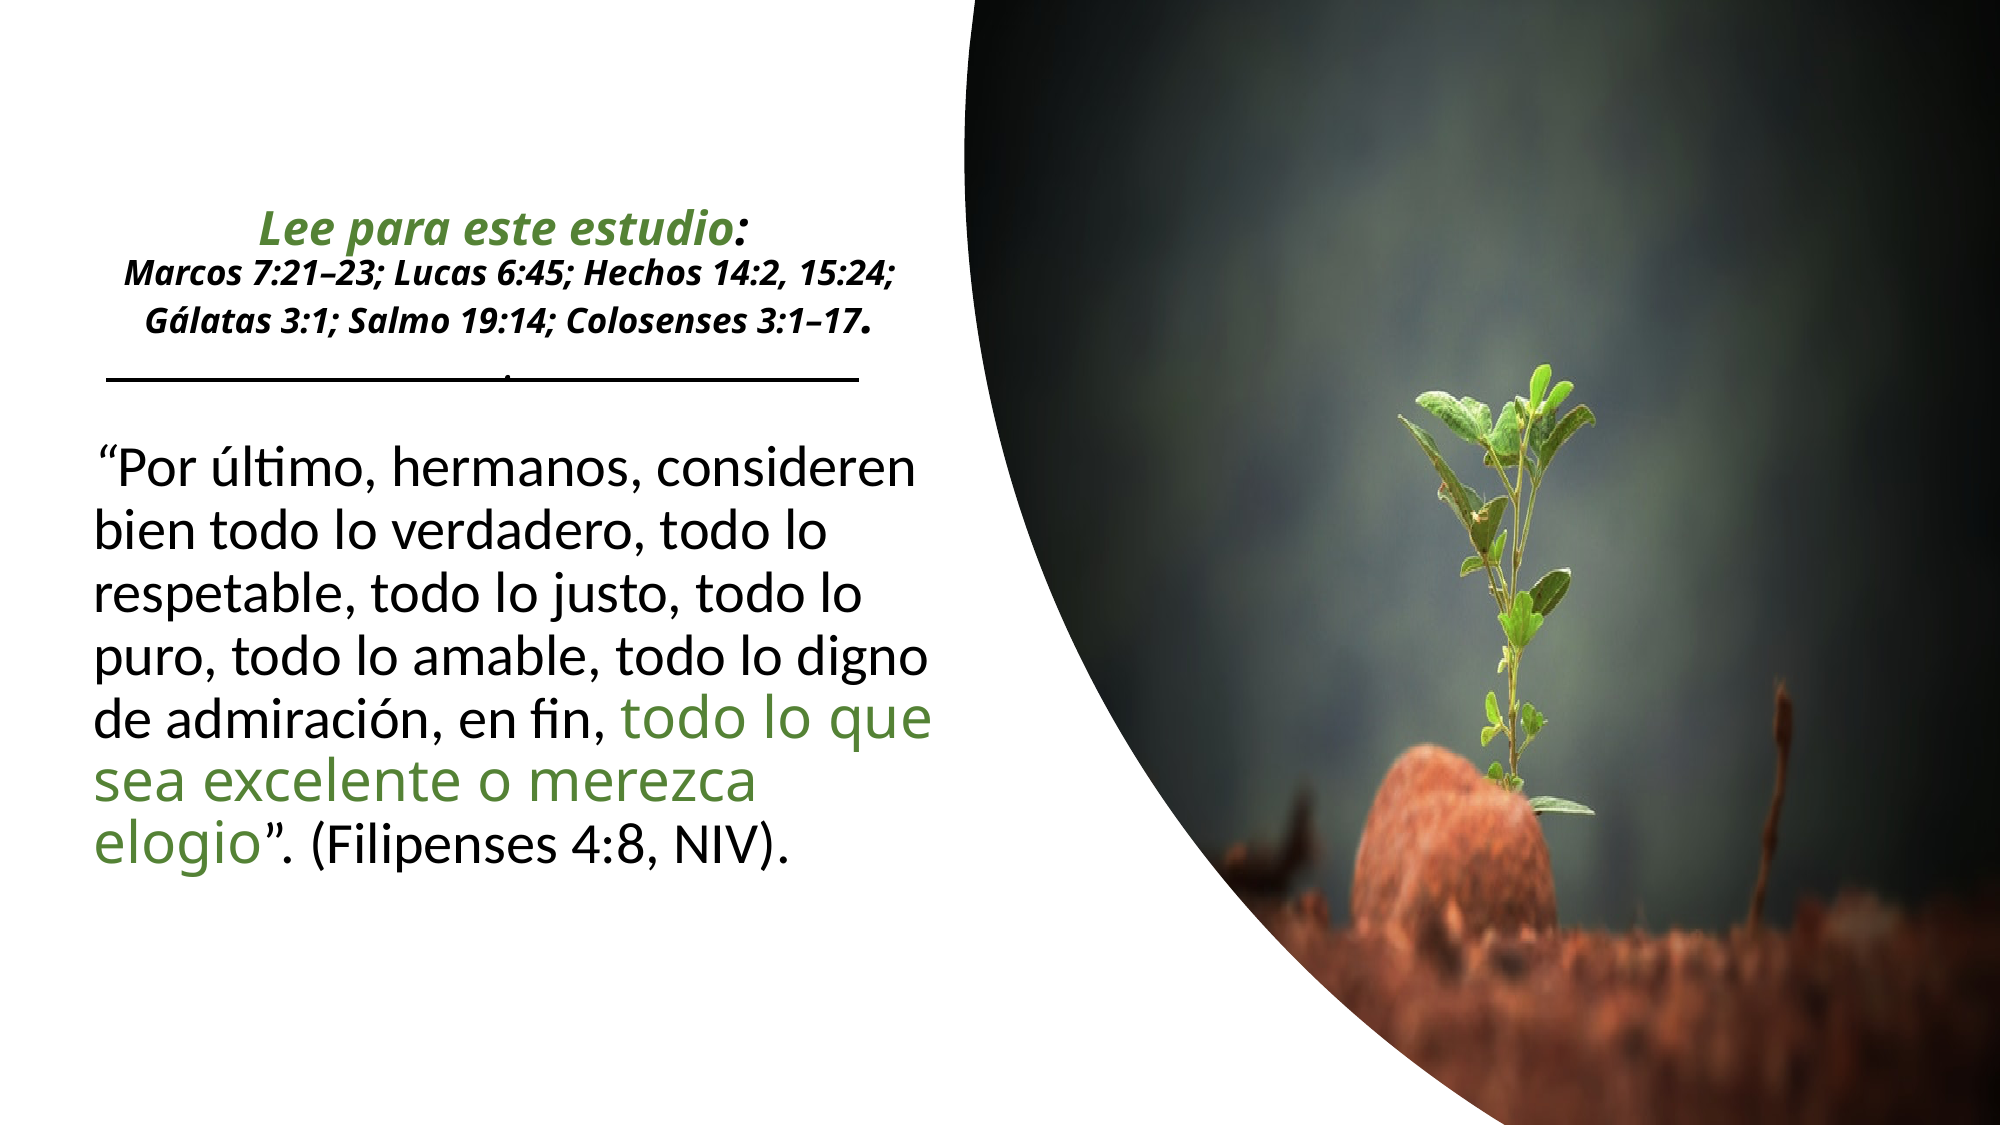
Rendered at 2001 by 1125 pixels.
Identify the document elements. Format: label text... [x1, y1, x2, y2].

list “Por último, hermanos, consideren bien todo lo verdadero, todo lo respetable, todo lo justo, todo lo puro, todo lo amable, todo lo digno de admiración, en fin, todo lo que sea excelente o merezca elogio”. (Filipenses 4:8, NIV). [78, 429, 964, 998]
picture [964, 0, 2000, 1125]
title Lee para este estudio: Marcos 7:21–23; Lucas 6:45; Hechos 14:2, 15:24; Gálatas 3:1; Salmo 19:14; Colosenses 3:1–17. . [89, 183, 930, 429]
